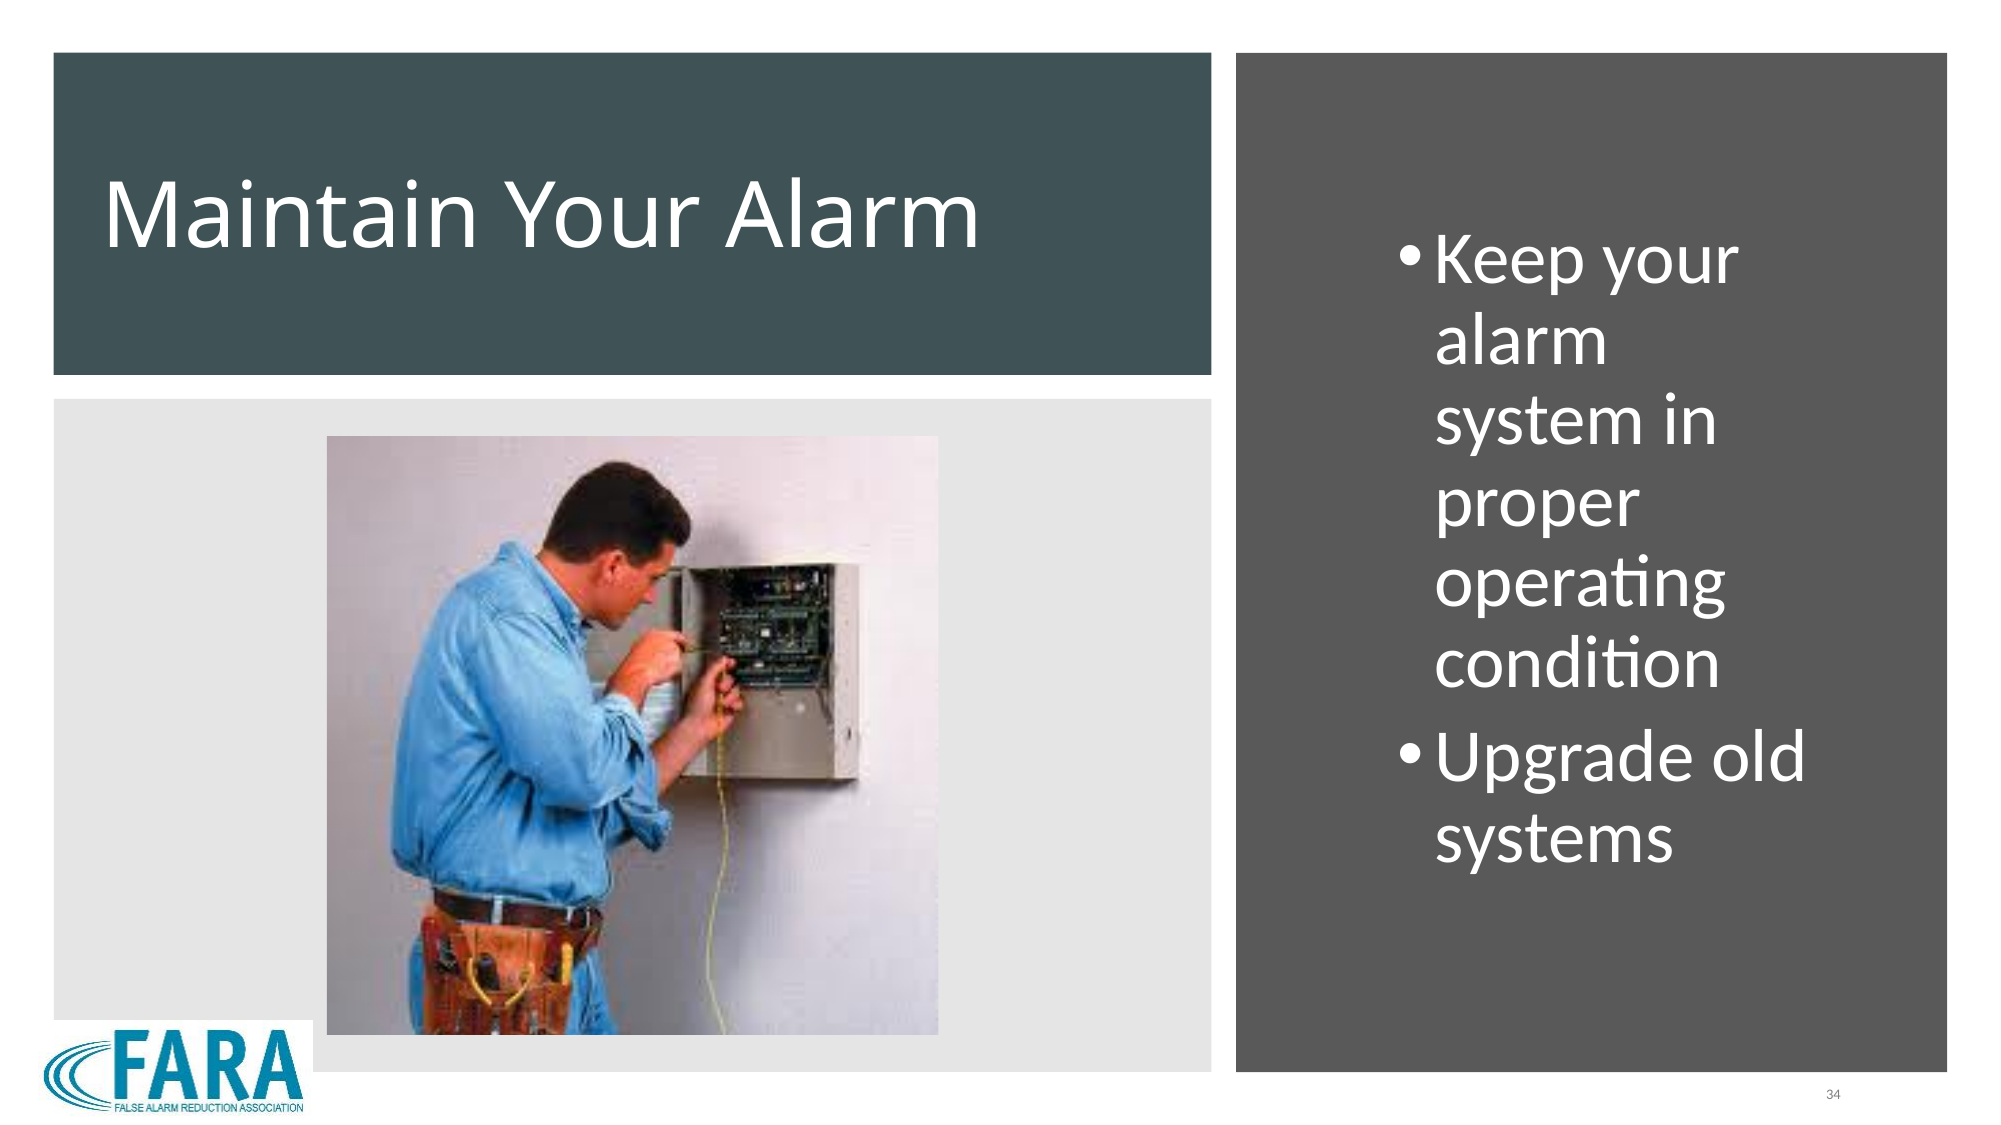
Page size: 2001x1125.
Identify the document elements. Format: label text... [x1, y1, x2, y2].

title Maintain Your Alarm [85, 84, 1168, 352]
text_box [53, 52, 1212, 376]
text_box Keep your alarm system in proper operating condition Upgrade old systems [1317, 150, 1879, 947]
text_box [53, 398, 1212, 1073]
picture [38, 1020, 313, 1125]
slide_number 34 [1719, 1071, 1879, 1117]
picture [326, 436, 939, 1035]
text_box [1235, 52, 1948, 1073]
